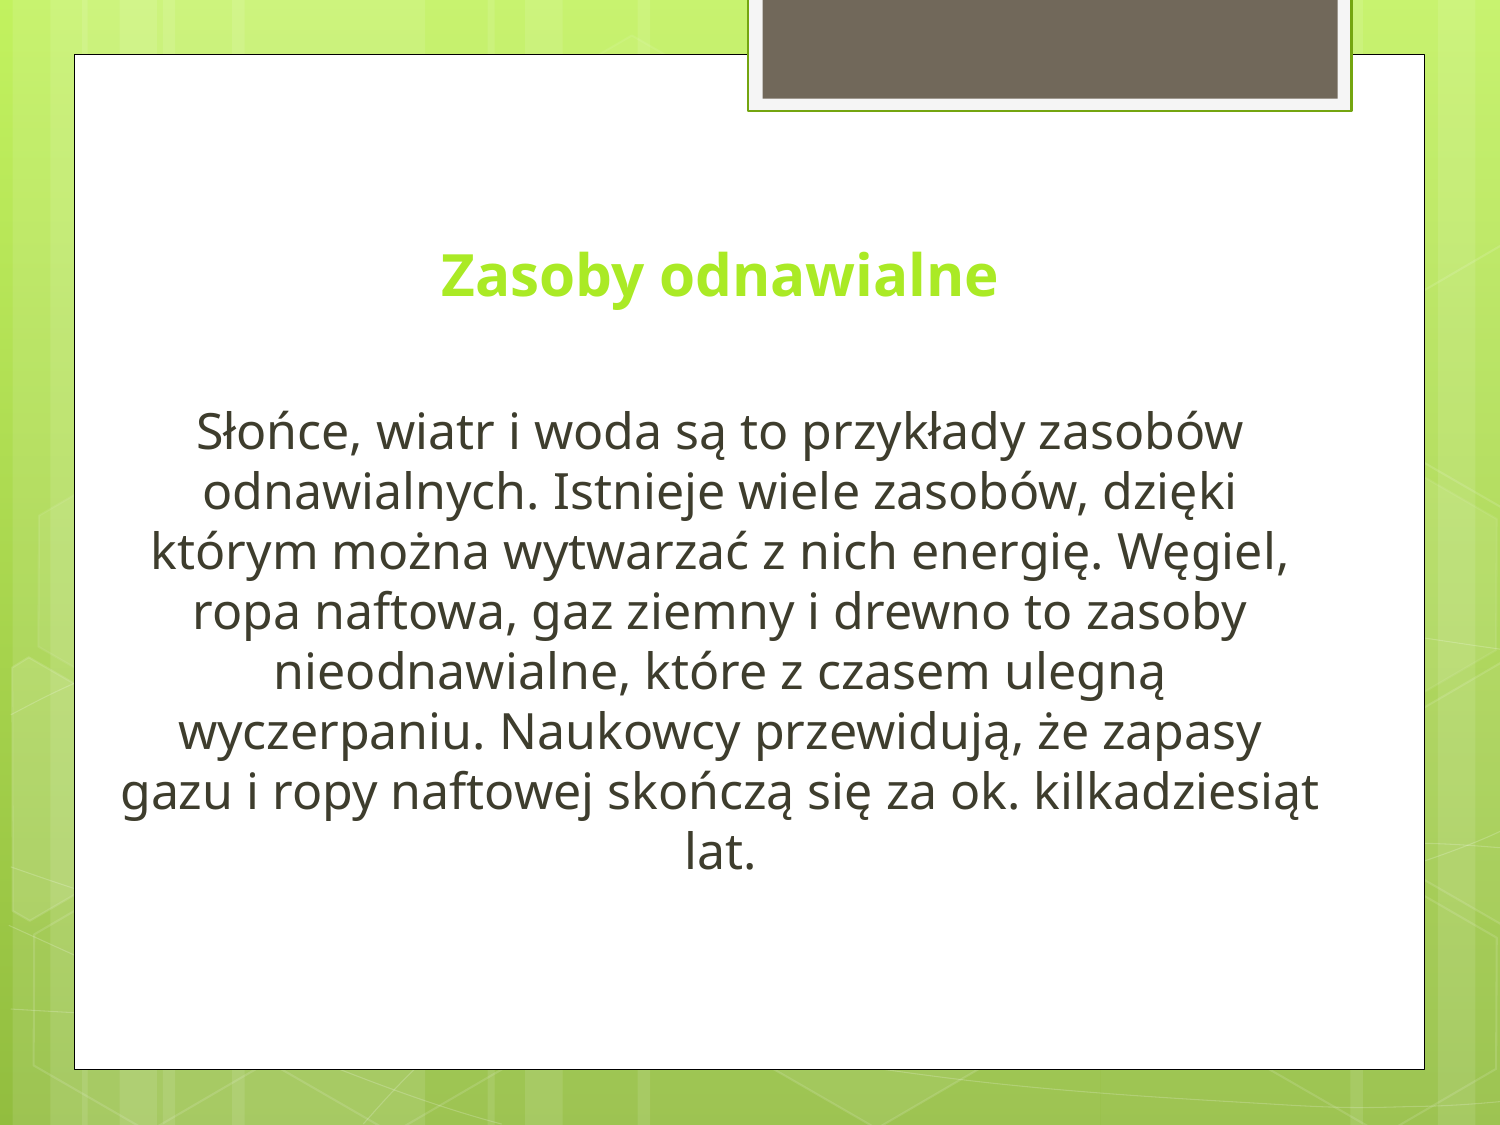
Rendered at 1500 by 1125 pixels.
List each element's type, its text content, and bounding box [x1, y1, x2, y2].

subtitle Zasoby odnawialne Słońce, wiatr i woda są to przykłady zasobów odnawialnych. Istnieje wiele zasobów, dzięki którym można wytwarzać z nich energię. Węgiel, ropa naftowa, gaz ziemny i drewno to zasoby nieodnawialne, które z czasem ulegną wyczerpaniu. Naukowcy przewidują, że zapasy gazu i ropy naftowej skończą się za ok. kilkadziesiąt lat. [100, 78, 1341, 1039]
